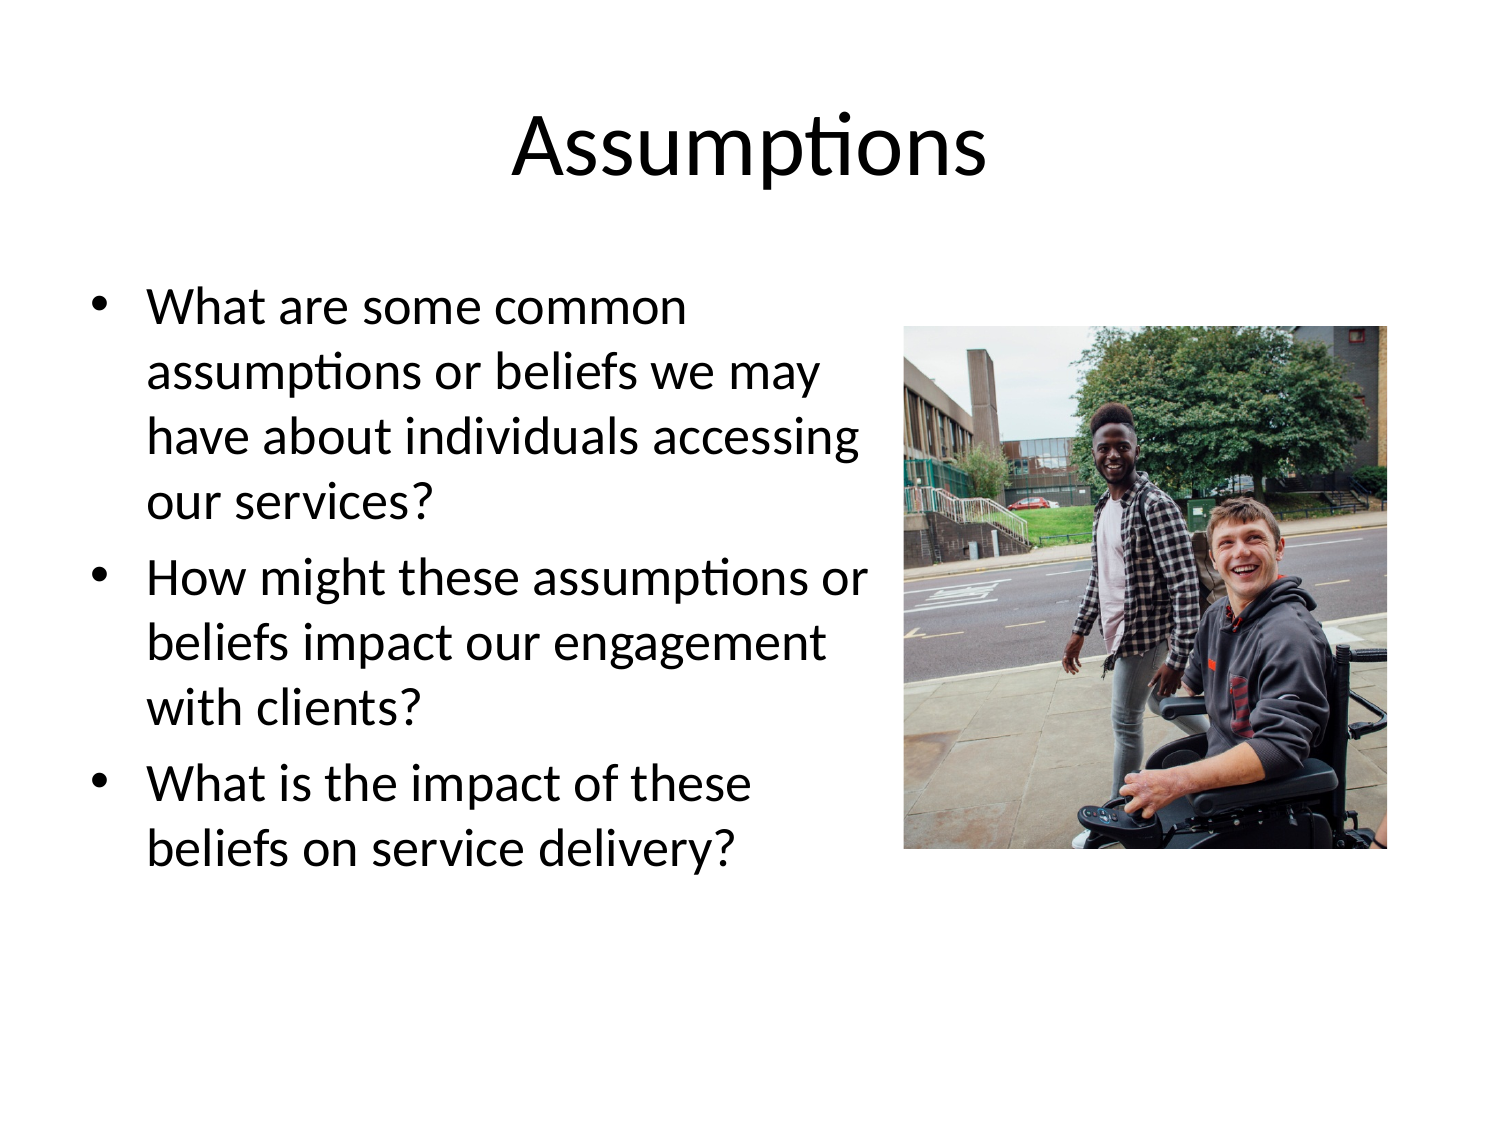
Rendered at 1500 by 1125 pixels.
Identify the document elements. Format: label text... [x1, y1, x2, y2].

title Assumptions [75, 45, 1425, 233]
picture [903, 325, 1388, 849]
list What are some common assumptions or beliefs we may have about individuals accessing our services? How might these assumptions or beliefs impact our engagement with clients? What is the impact of these beliefs on service delivery? [75, 262, 916, 1005]
